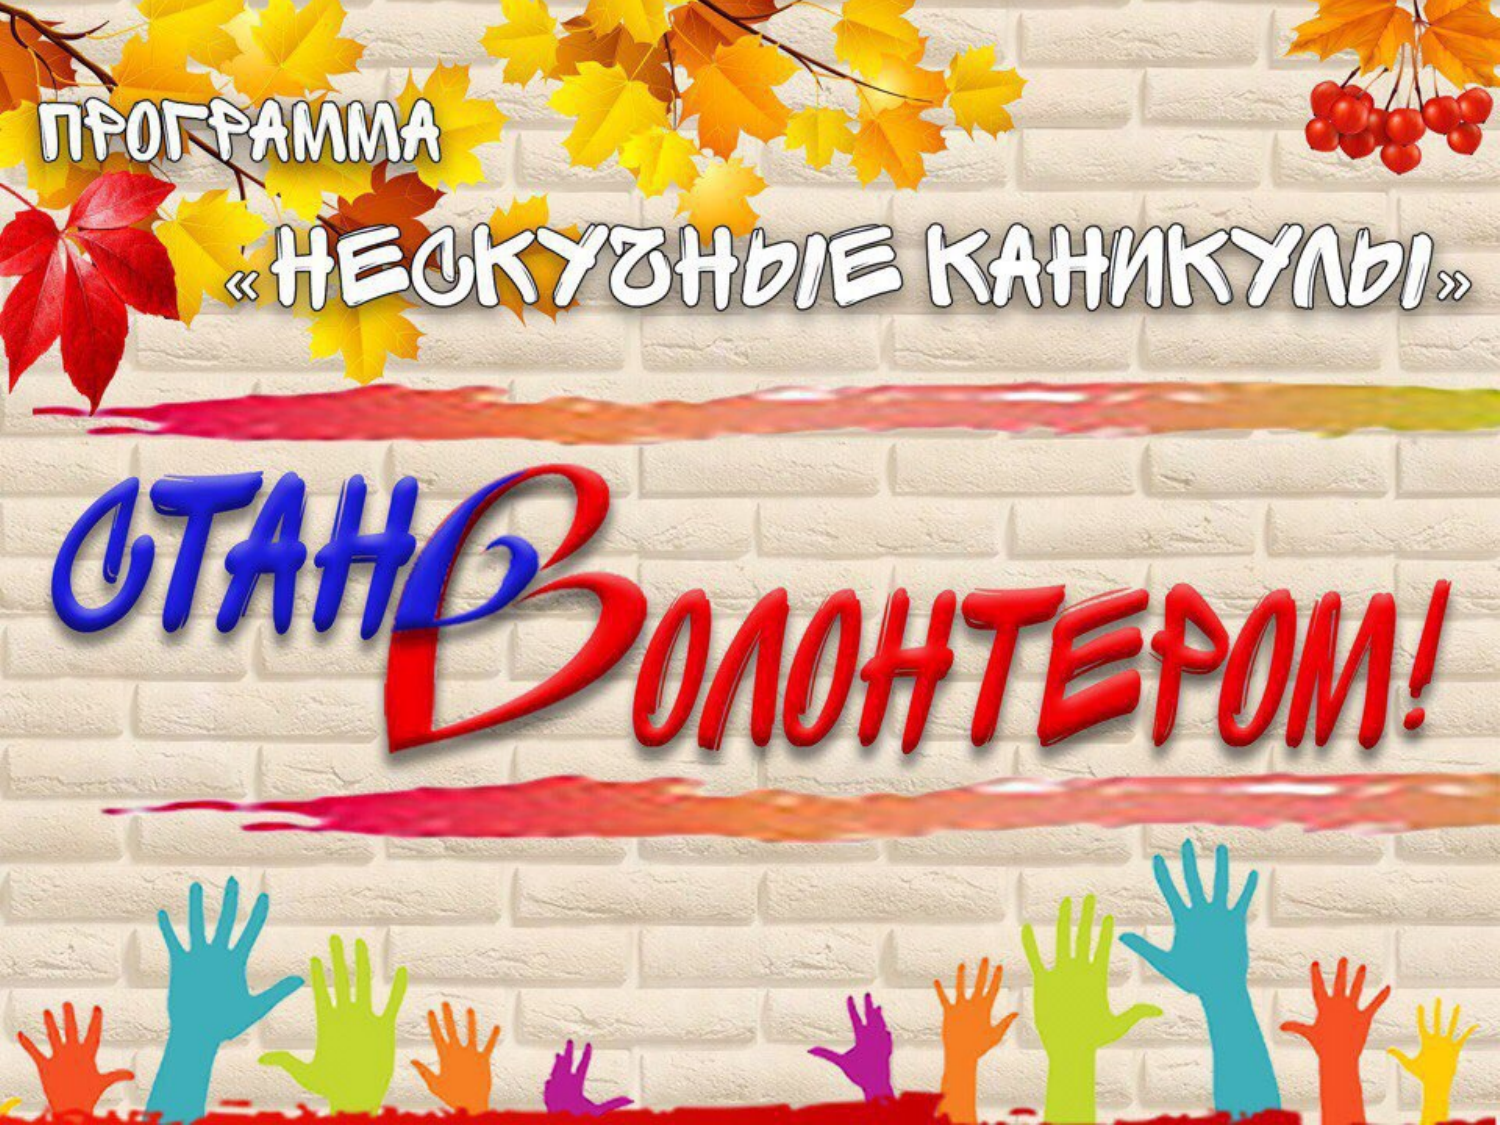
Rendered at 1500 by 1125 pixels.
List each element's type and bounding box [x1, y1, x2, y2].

list [0, 0, 1500, 1125]
